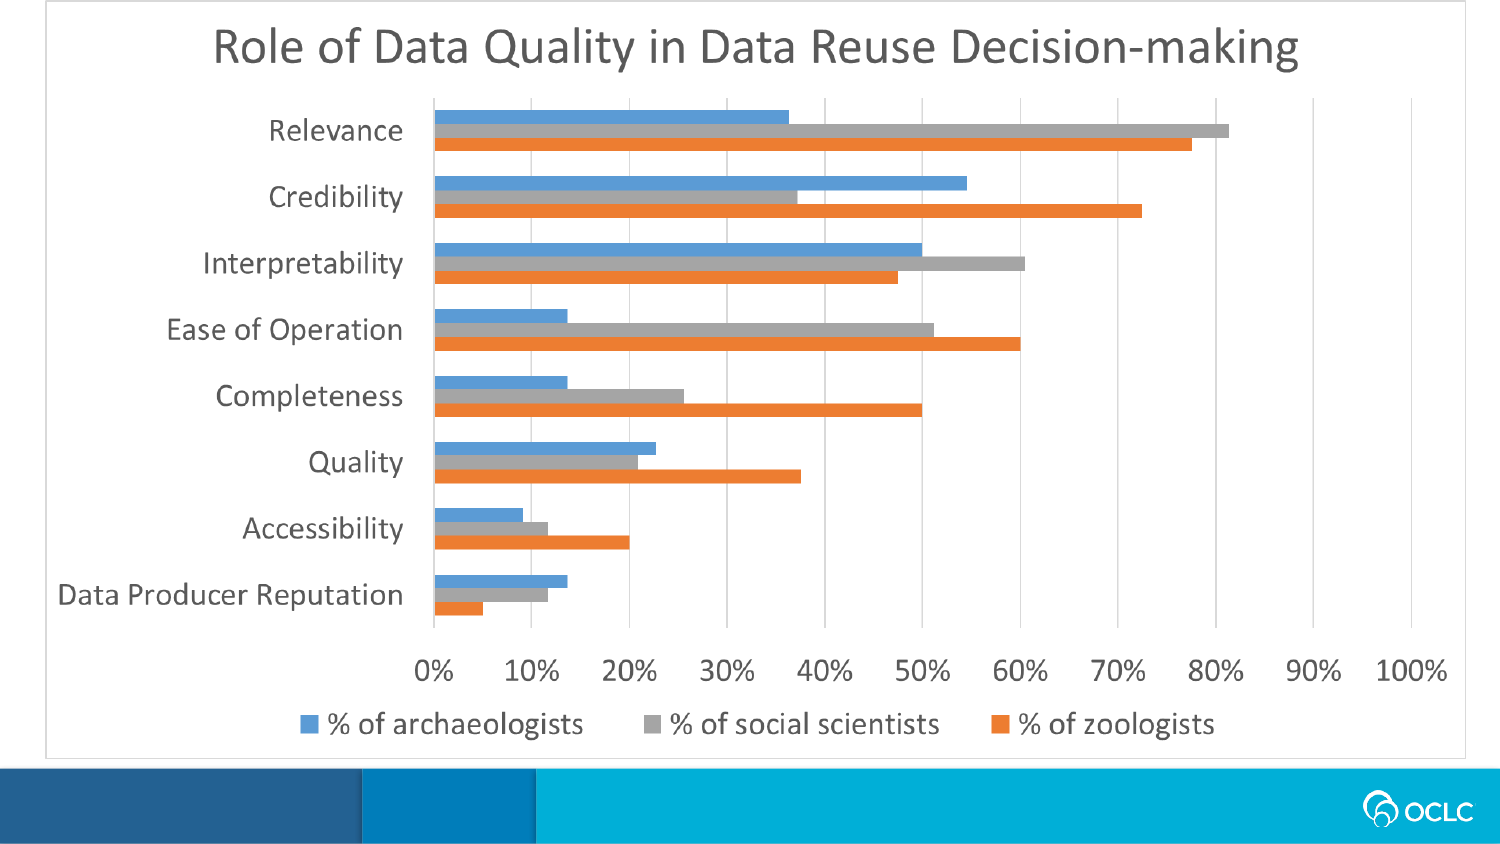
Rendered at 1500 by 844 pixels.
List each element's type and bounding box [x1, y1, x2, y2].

picture [44, 0, 1467, 759]
